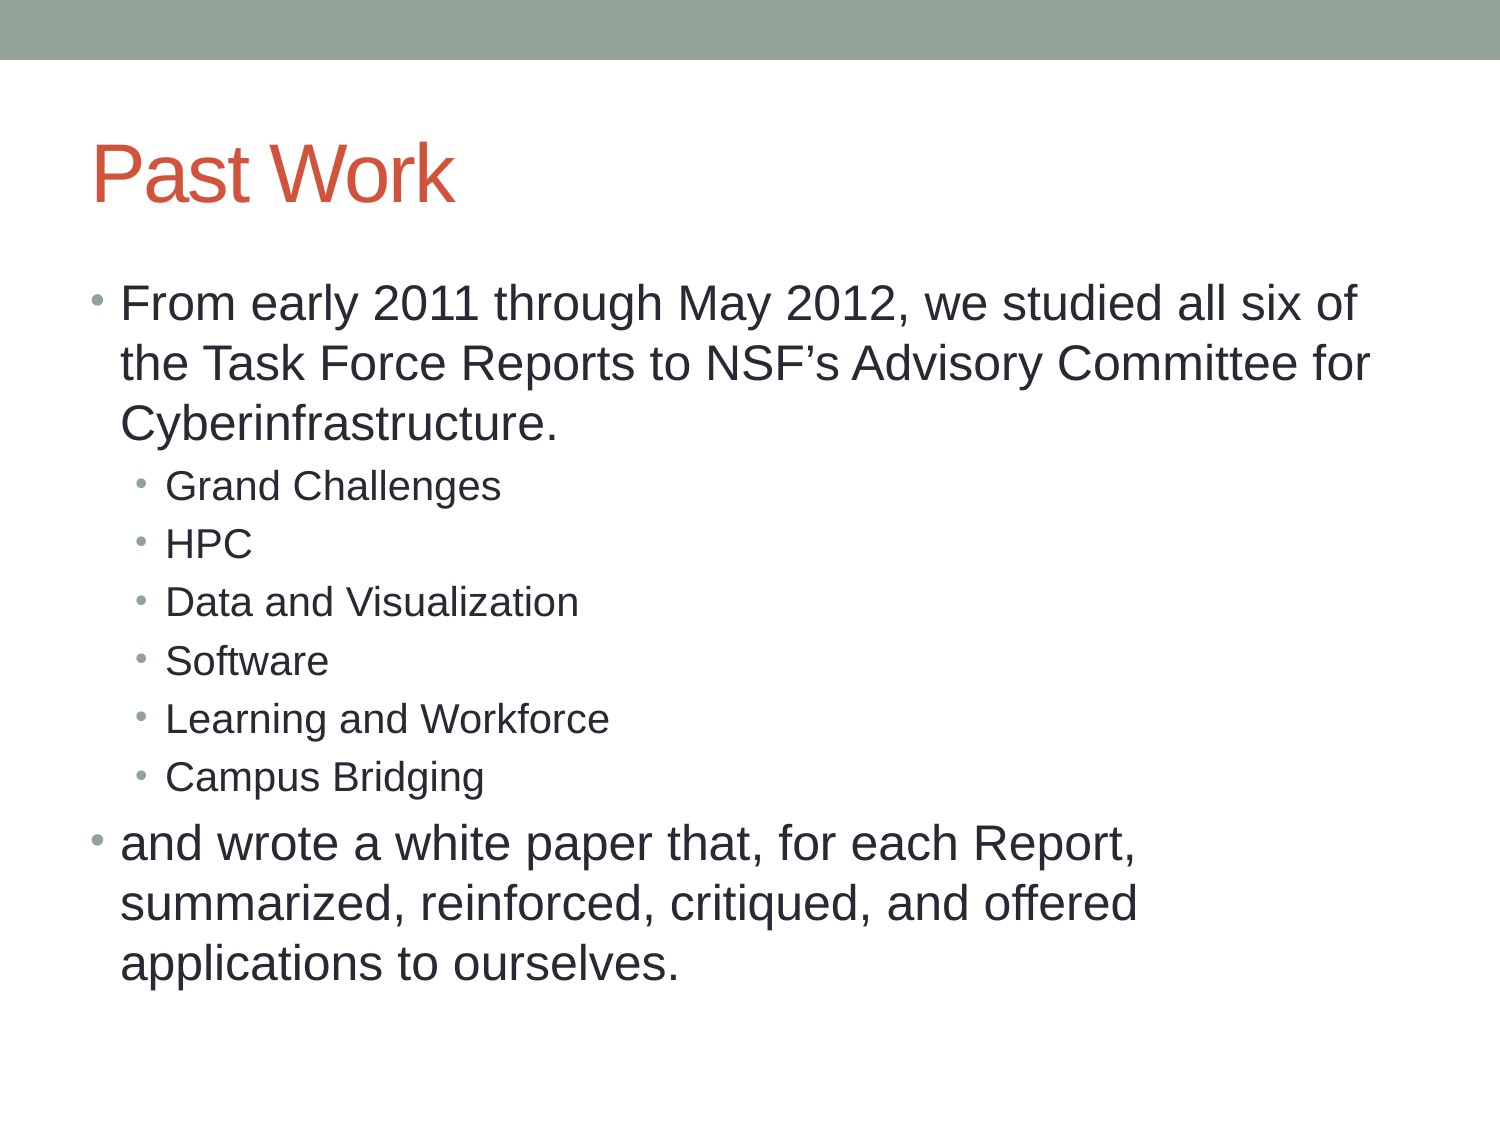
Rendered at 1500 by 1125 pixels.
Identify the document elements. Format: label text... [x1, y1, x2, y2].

list From early 2011 through May 2012, we studied all six of the Task Force Reports to NSF’s Advisory Committee for Cyberinfrastructure. Grand Challenges HPC Data and Visualization Software Learning and Workforce Campus Bridging and wrote a white paper that, for each Report, summarized, reinforced, critiqued, and offered applications to ourselves. [75, 262, 1425, 1063]
title Past Work [75, 87, 1425, 250]
